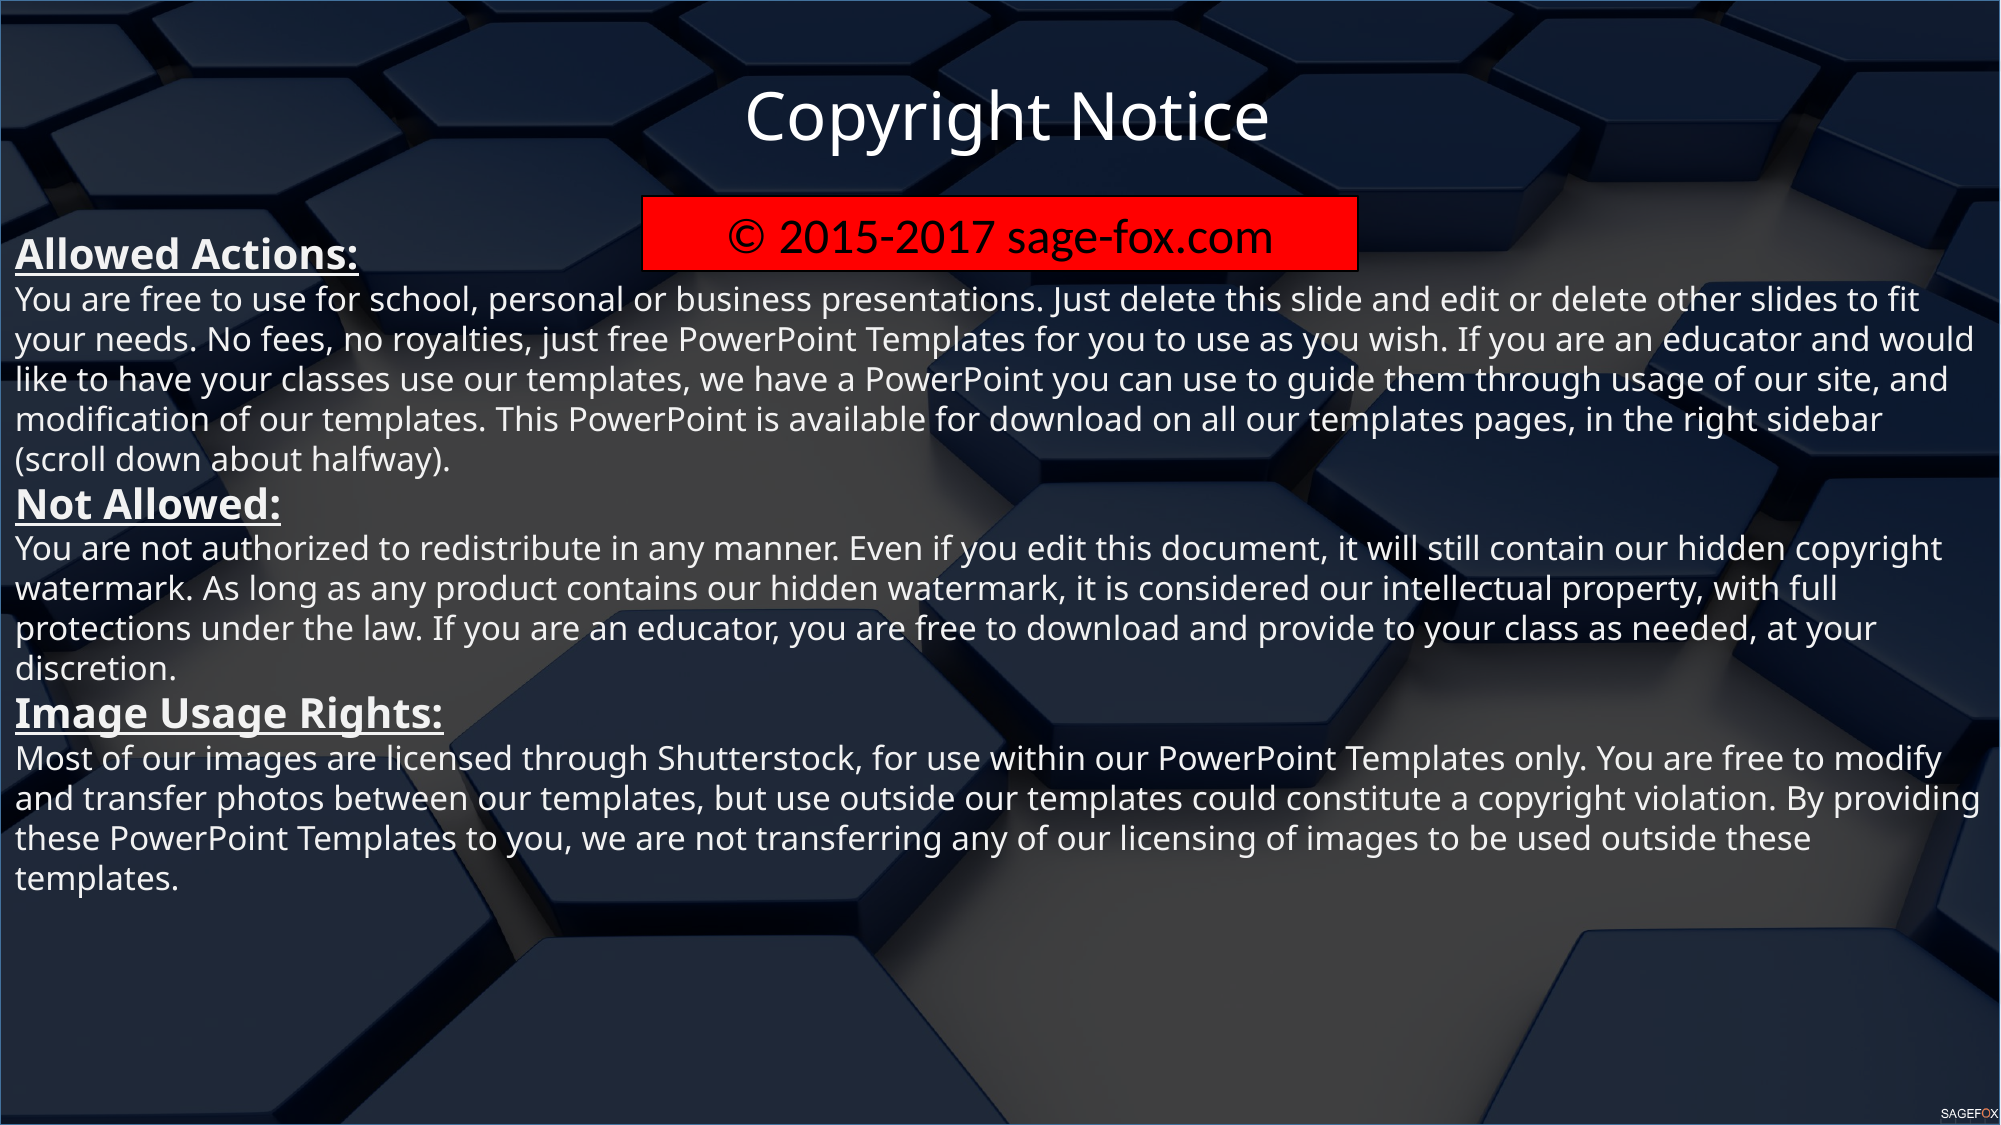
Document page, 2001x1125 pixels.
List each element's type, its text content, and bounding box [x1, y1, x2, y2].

text_box © 2015-2017 sage-fox.com [641, 196, 1358, 272]
text_box Allowed Actions: You are free to use for school, personal or business presentations. Just delete this slide and edit or delete other slides to fit your needs. No fees, no royalties, just free PowerPoint Templates for you to use as you wish. If you are an educator and would like to have your classes use our templates, we have a PowerPoint you can use to guide them through usage of our site, and modification of our templates. This PowerPoint is available for download on all our templates pages, in the right sidebar (scroll down about halfway). Not Allowed: You are not authorized to redistribute in any manner. Even if you edit this document, it will still contain our hidden copyright watermark. As long as any product contains our hidden watermark, it is considered our intellectual property, with full protections under the law. If you are an educator, you are free to download and provide to your class as needed, at your discretion. Image Usage Rights: Most of our images are licensed through Shutterstock, for use within our PowerPoint Templates only. You are free to modify and transfer photos between our templates, but use outside our templates could constitute a copyright violation. By providing these PowerPoint Templates to you, we are not transferring any of our licensing of images to be used outside these templates. [0, 0, 2000, 1125]
title Copyright Notice [493, 60, 1524, 178]
